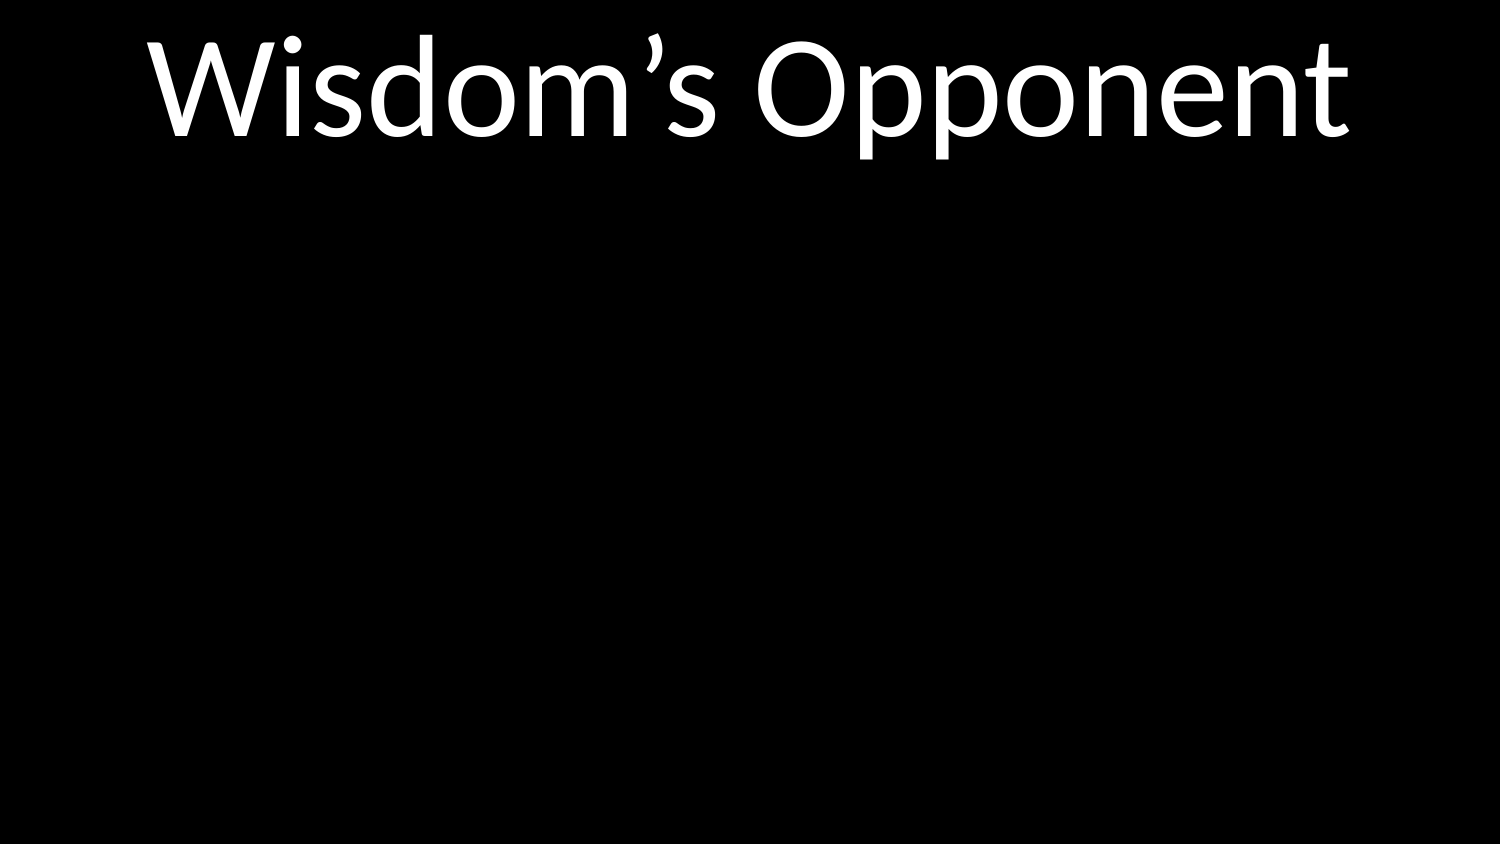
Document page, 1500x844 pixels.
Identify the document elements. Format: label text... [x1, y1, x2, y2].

title Wisdom’s Opponent [0, 0, 1500, 179]
